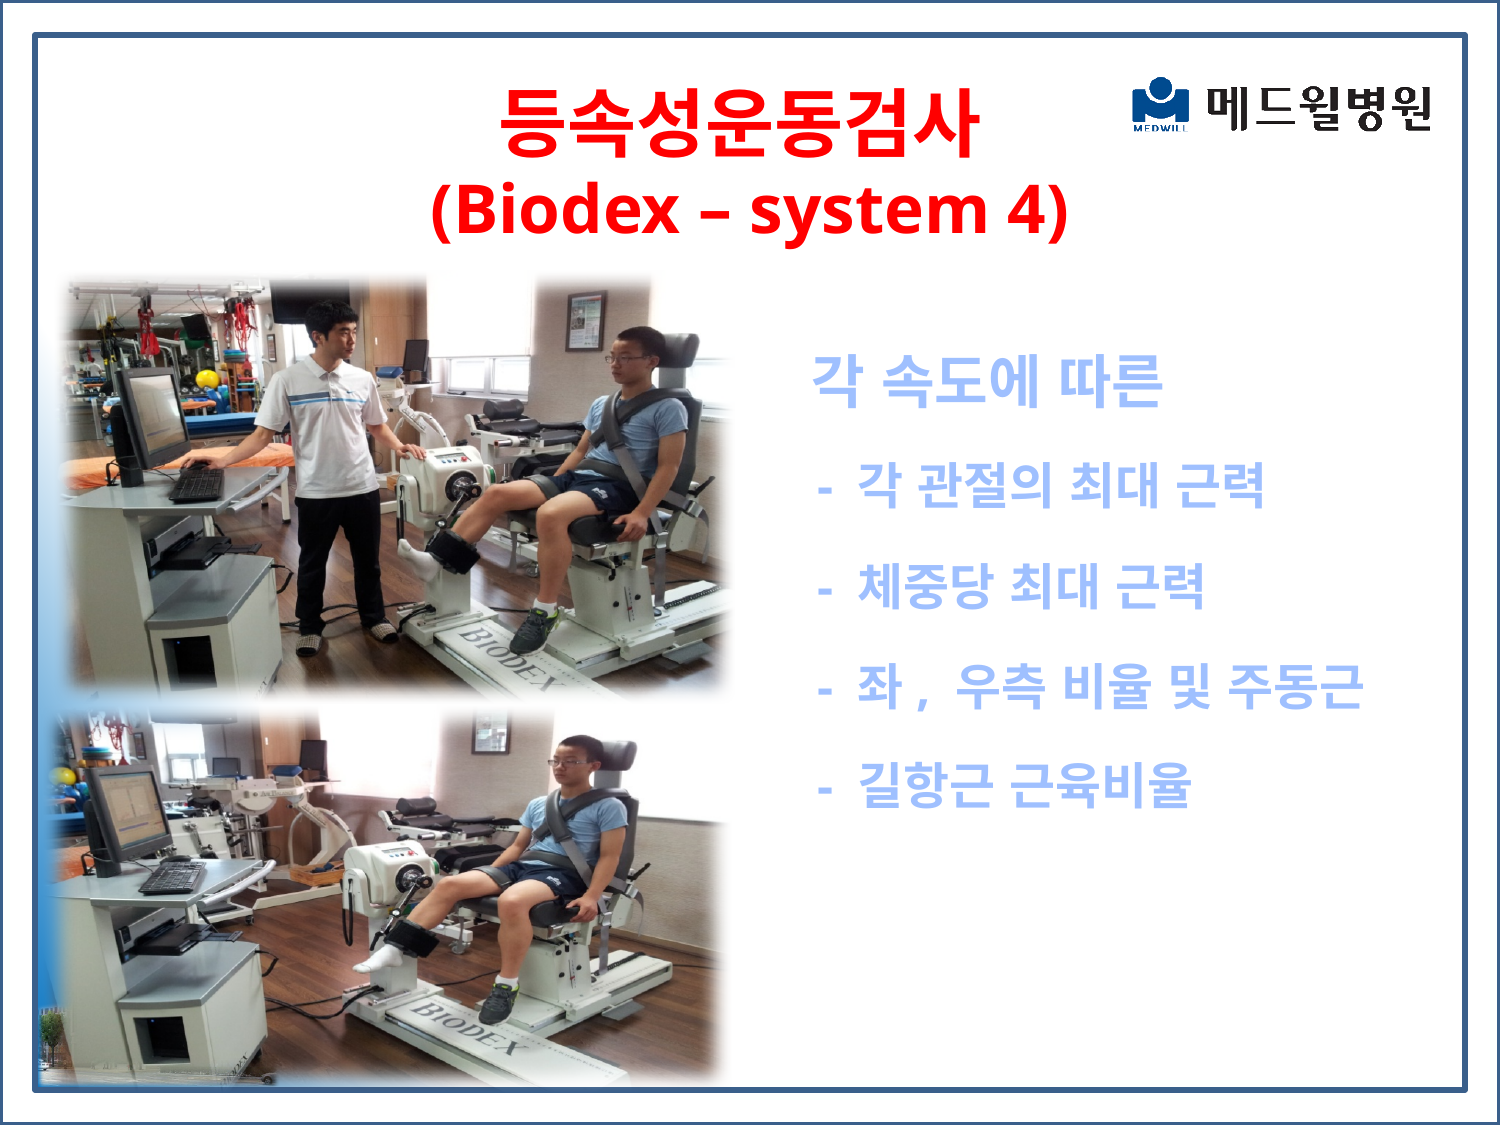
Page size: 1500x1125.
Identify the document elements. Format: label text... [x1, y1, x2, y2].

list 각 속도에 따른 - 각 관절의 최대 근력 - 체중당 최대 근력 - 좌, 우측 비율 및 주동근 - 길항근 근육비율 [750, 302, 1454, 870]
picture [39, 269, 736, 1095]
picture [1117, 58, 1444, 153]
title 등속성운동검사 (Biodex – system 4) [75, 67, 1425, 256]
